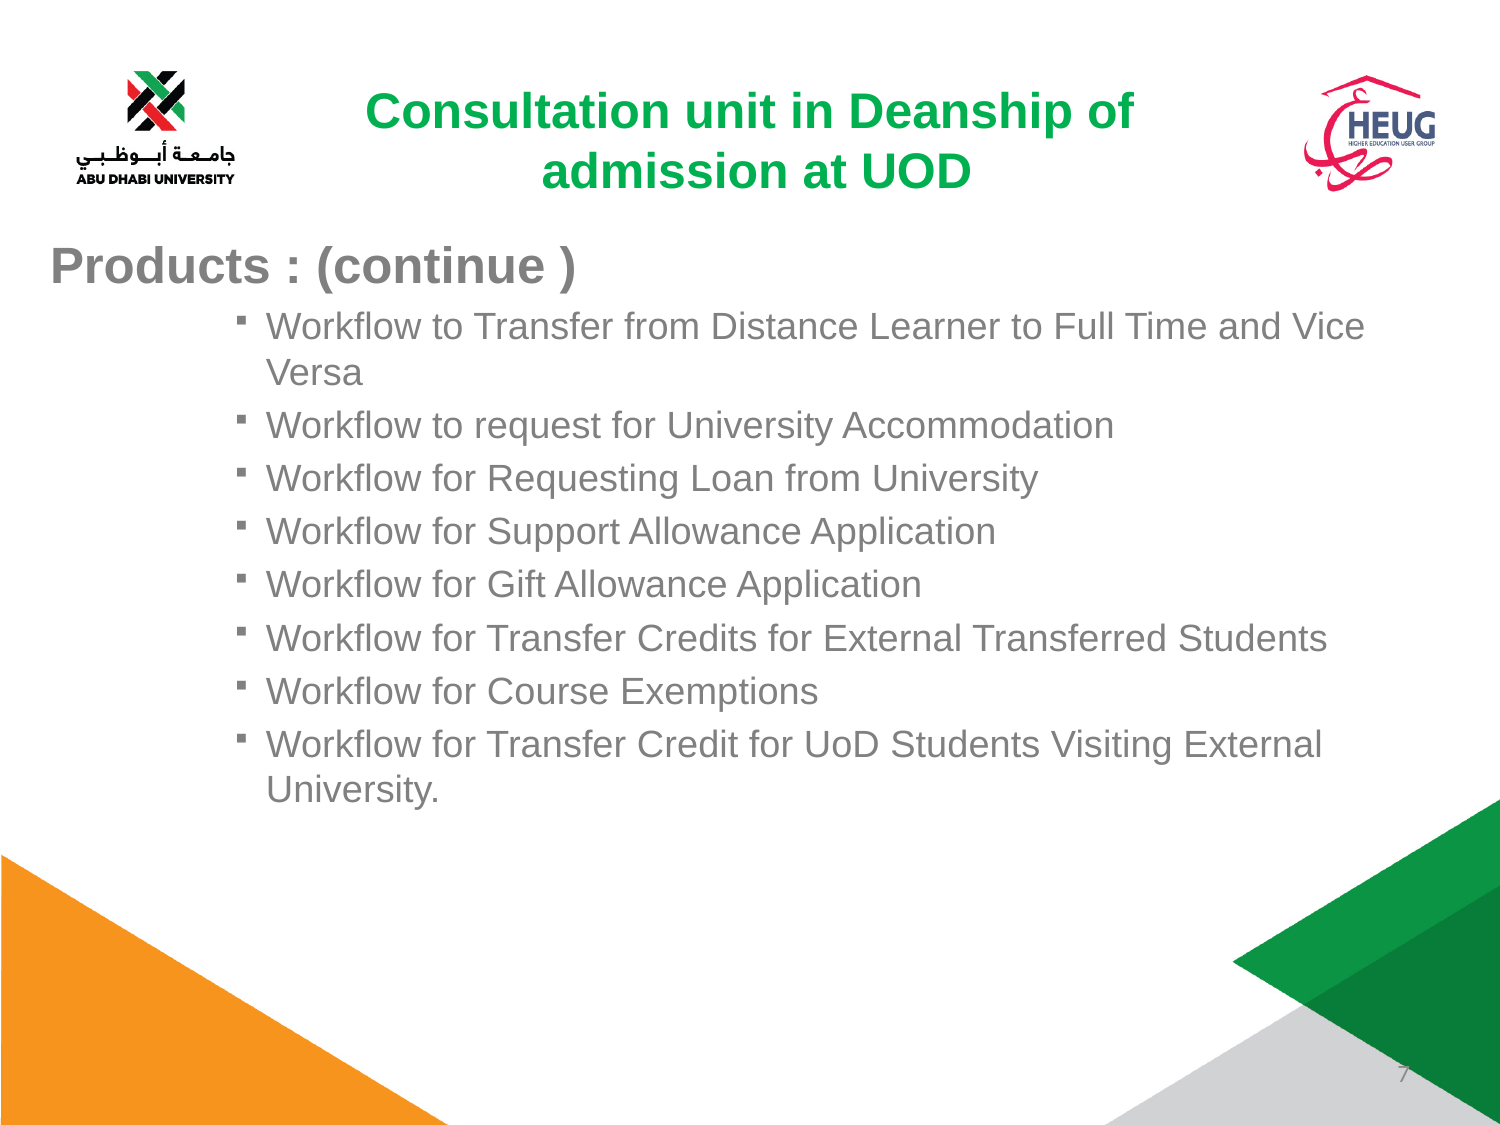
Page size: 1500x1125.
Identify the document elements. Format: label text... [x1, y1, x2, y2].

slide_number 7 [1074, 1042, 1425, 1103]
title Consultation unit in Deanship of admission at UOD [75, 37, 1425, 241]
list Products : (continue ) Workflow to Transfer from Distance Learner to Full Time and Vice Versa Workflow to request for University Accommodation Workflow for Requesting Loan from University Workflow for Support Allowance Application Workflow for Gift Allowance Application Workflow for Transfer Credits for External Transferred Students Workflow for Course Exemptions Workflow for Transfer Credit for UoD Students Visiting External University. [34, 186, 1466, 824]
picture [0, 0, 1500, 1125]
